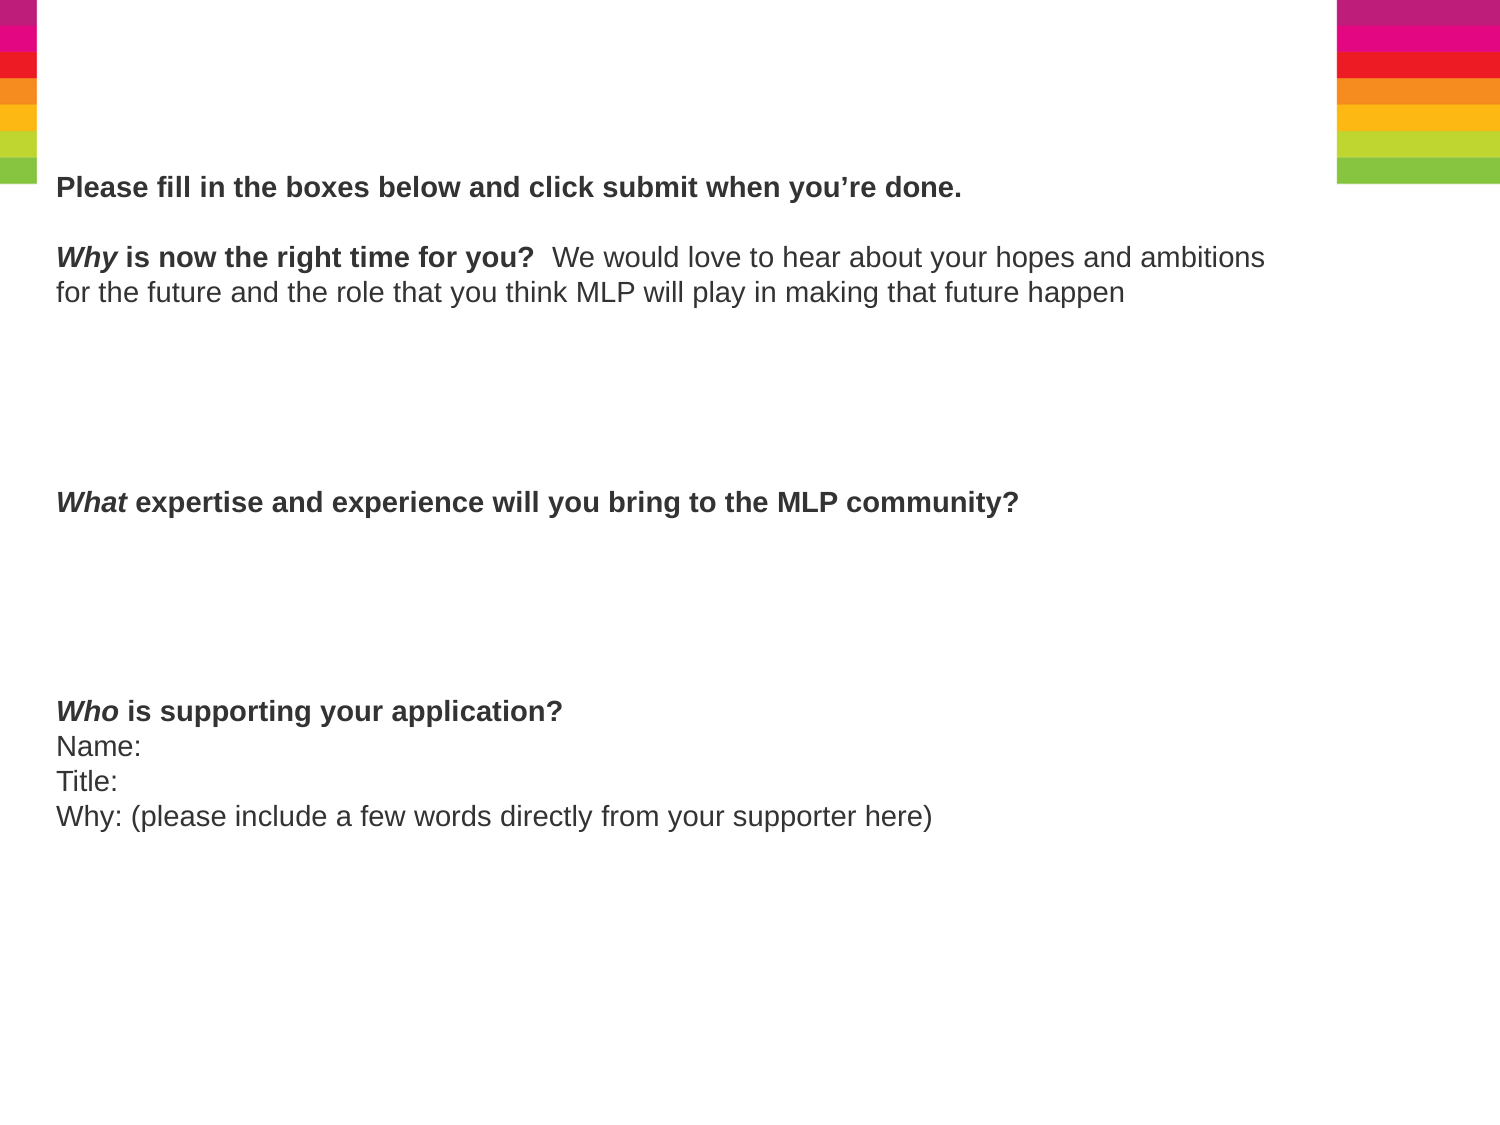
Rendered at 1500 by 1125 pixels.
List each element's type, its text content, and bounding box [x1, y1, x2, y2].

text_box Please fill in the boxes below and click submit when you’re done. Why is now the right time for you? We would love to hear about your hopes and ambitions for the future and the role that you think MLP will play in making that future happen What expertise and experience will you bring to the MLP community? Who is supporting your application? Name: Title: Why: (please include a few words directly from your supporter here) [41, 160, 1288, 910]
picture [0, 0, 1500, 1066]
